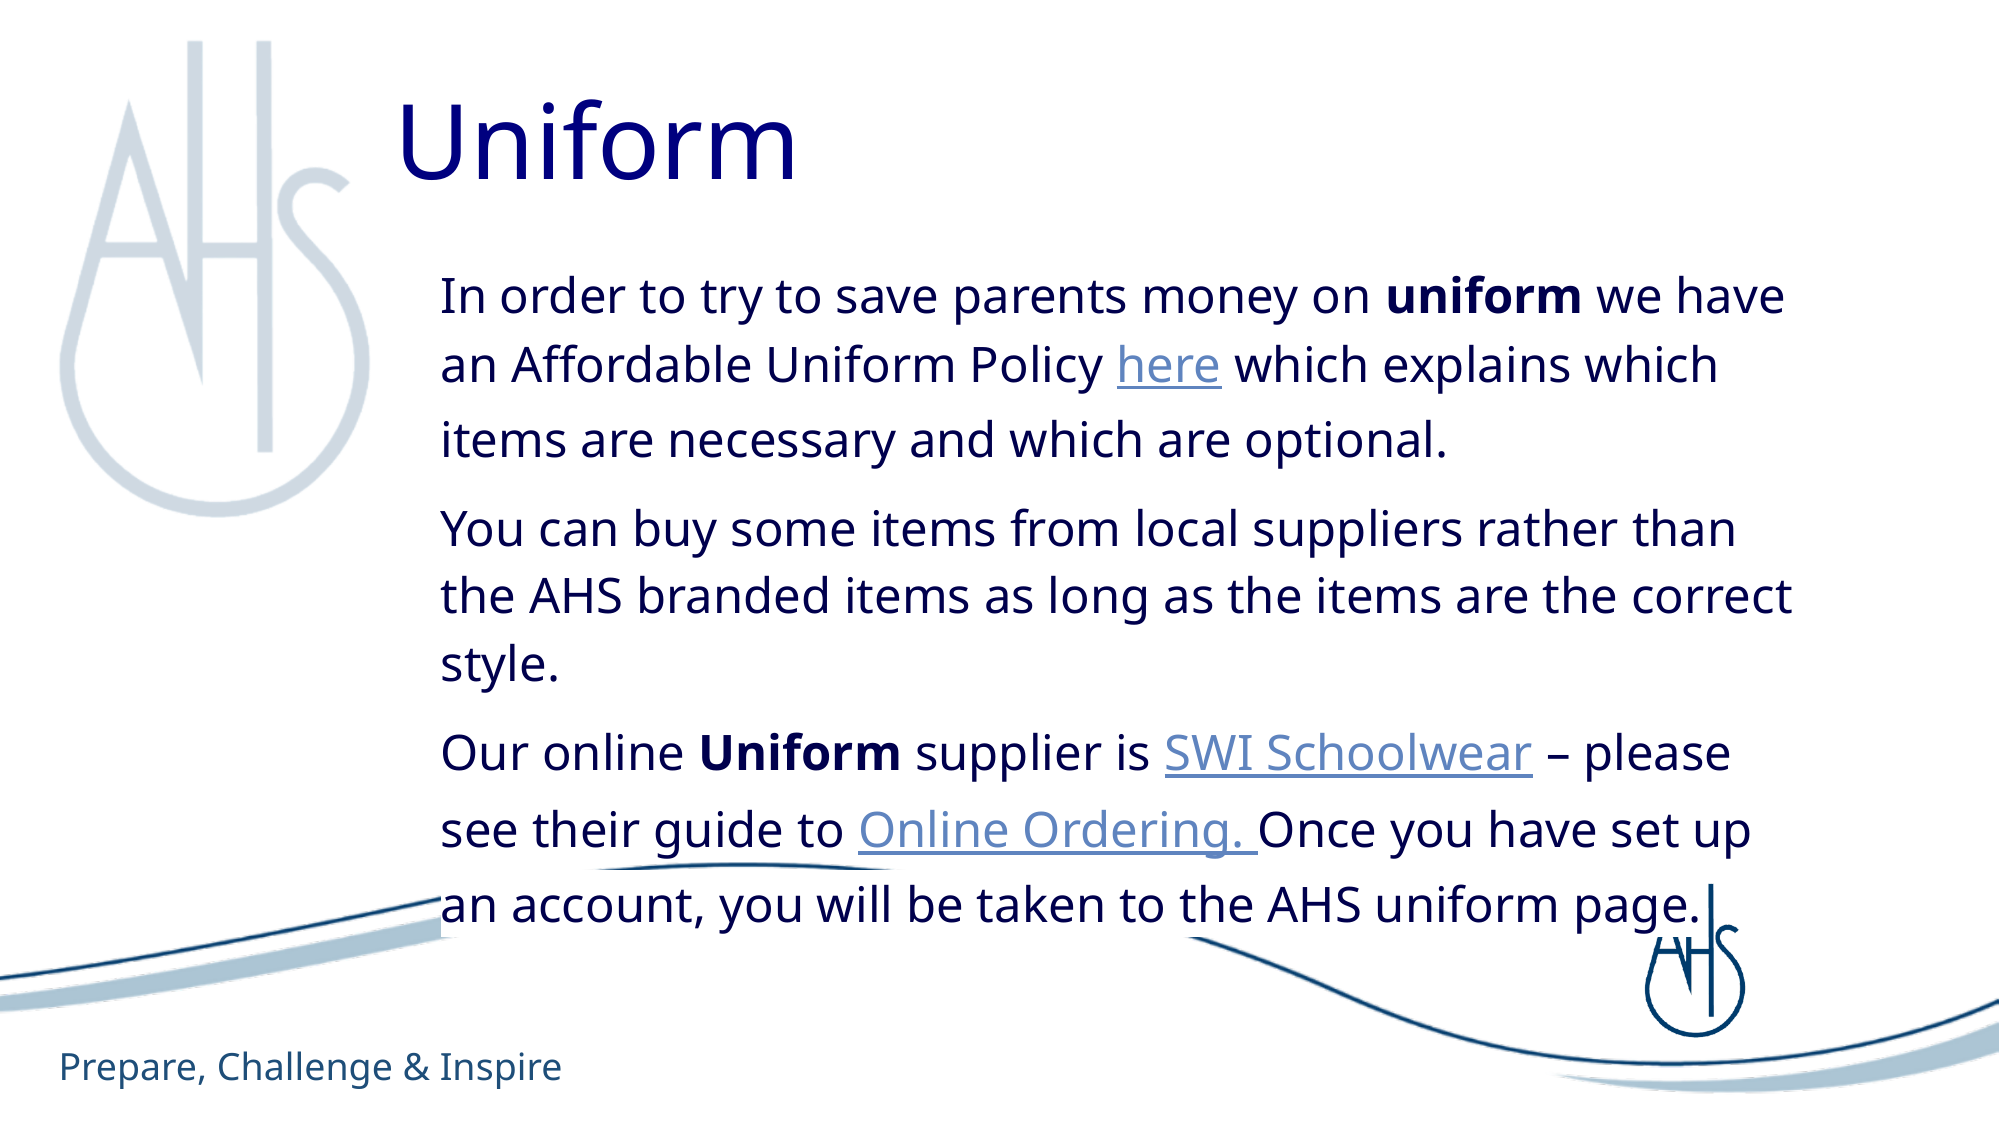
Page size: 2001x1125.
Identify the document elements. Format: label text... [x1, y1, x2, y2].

picture [0, 822, 1999, 1125]
list In order to try to save parents money on uniform we have an Affordable Uniform Policy here which explains which items are necessary and which are optional. You can buy some items from local suppliers rather than the AHS branded items as long as the items are the correct style. Our online Uniform supplier is SWI Schoolwear – please see their guide to Online Ordering. Once you have set up an account, you will be taken to the AHS uniform page. [425, 248, 1835, 925]
picture [43, 30, 385, 525]
title Uniform [109, 0, 1835, 210]
